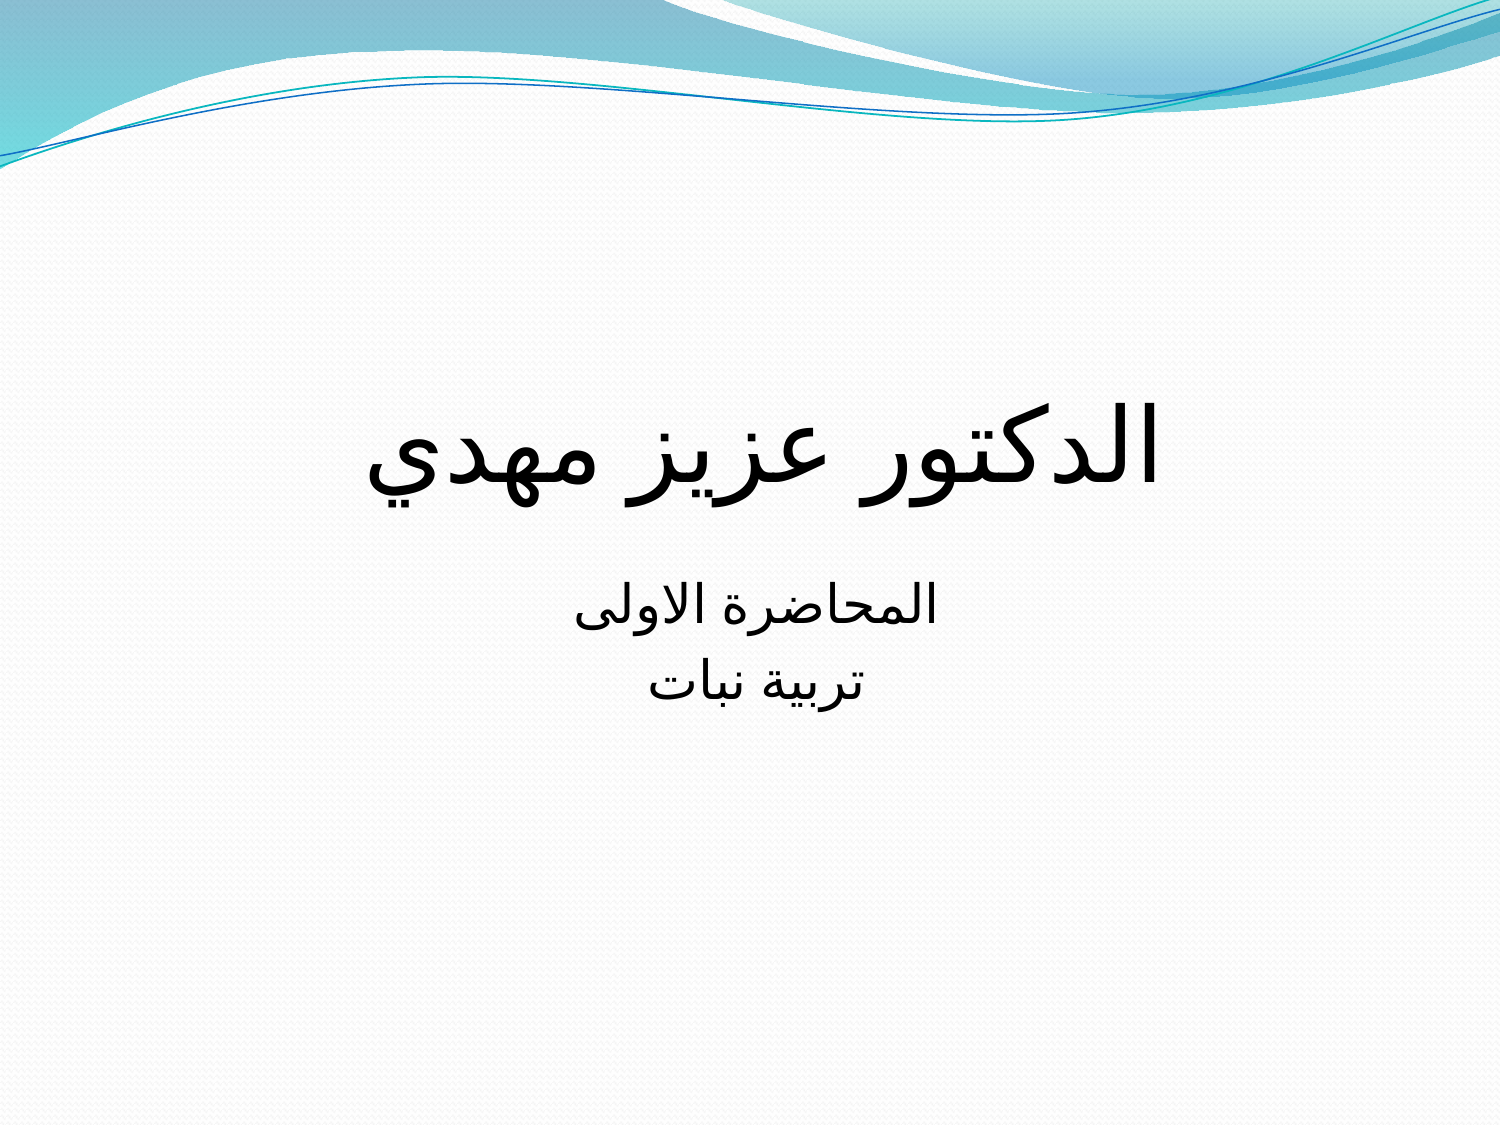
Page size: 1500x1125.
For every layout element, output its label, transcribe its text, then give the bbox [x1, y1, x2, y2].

title الدكتور عزيز مهدي [75, 113, 1425, 504]
list المحاضرة الاولى تربية نبات [75, 562, 1425, 1005]
